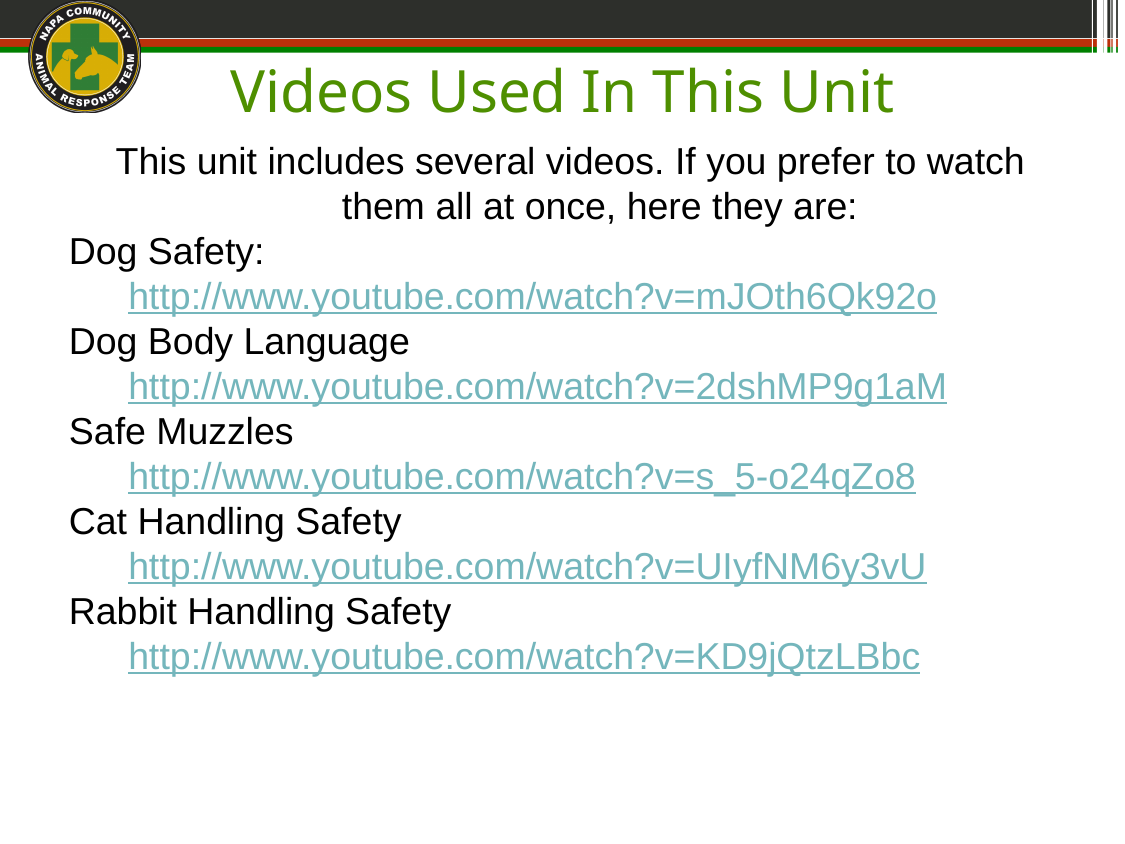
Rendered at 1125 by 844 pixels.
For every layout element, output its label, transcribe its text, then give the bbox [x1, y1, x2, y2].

subtitle This unit includes several videos. If you prefer to watch them all at once, here they are: Dog Safety: http://www.youtube.com/watch?v=mJOth6Qk92o Dog Body Language http://www.youtube.com/watch?v=2dshMP9g1aM Safe Muzzles http://www.youtube.com/watch?v=s_5-o24qZo8 Cat Handling Safety http://www.youtube.com/watch?v=UIyfNM6y3vU Rabbit Handling Safety http://www.youtube.com/watch?v=KD9jQtzLBbc [38, 122, 1087, 831]
title Videos Used In This Unit [38, 50, 1087, 122]
picture [28, 0, 141, 113]
